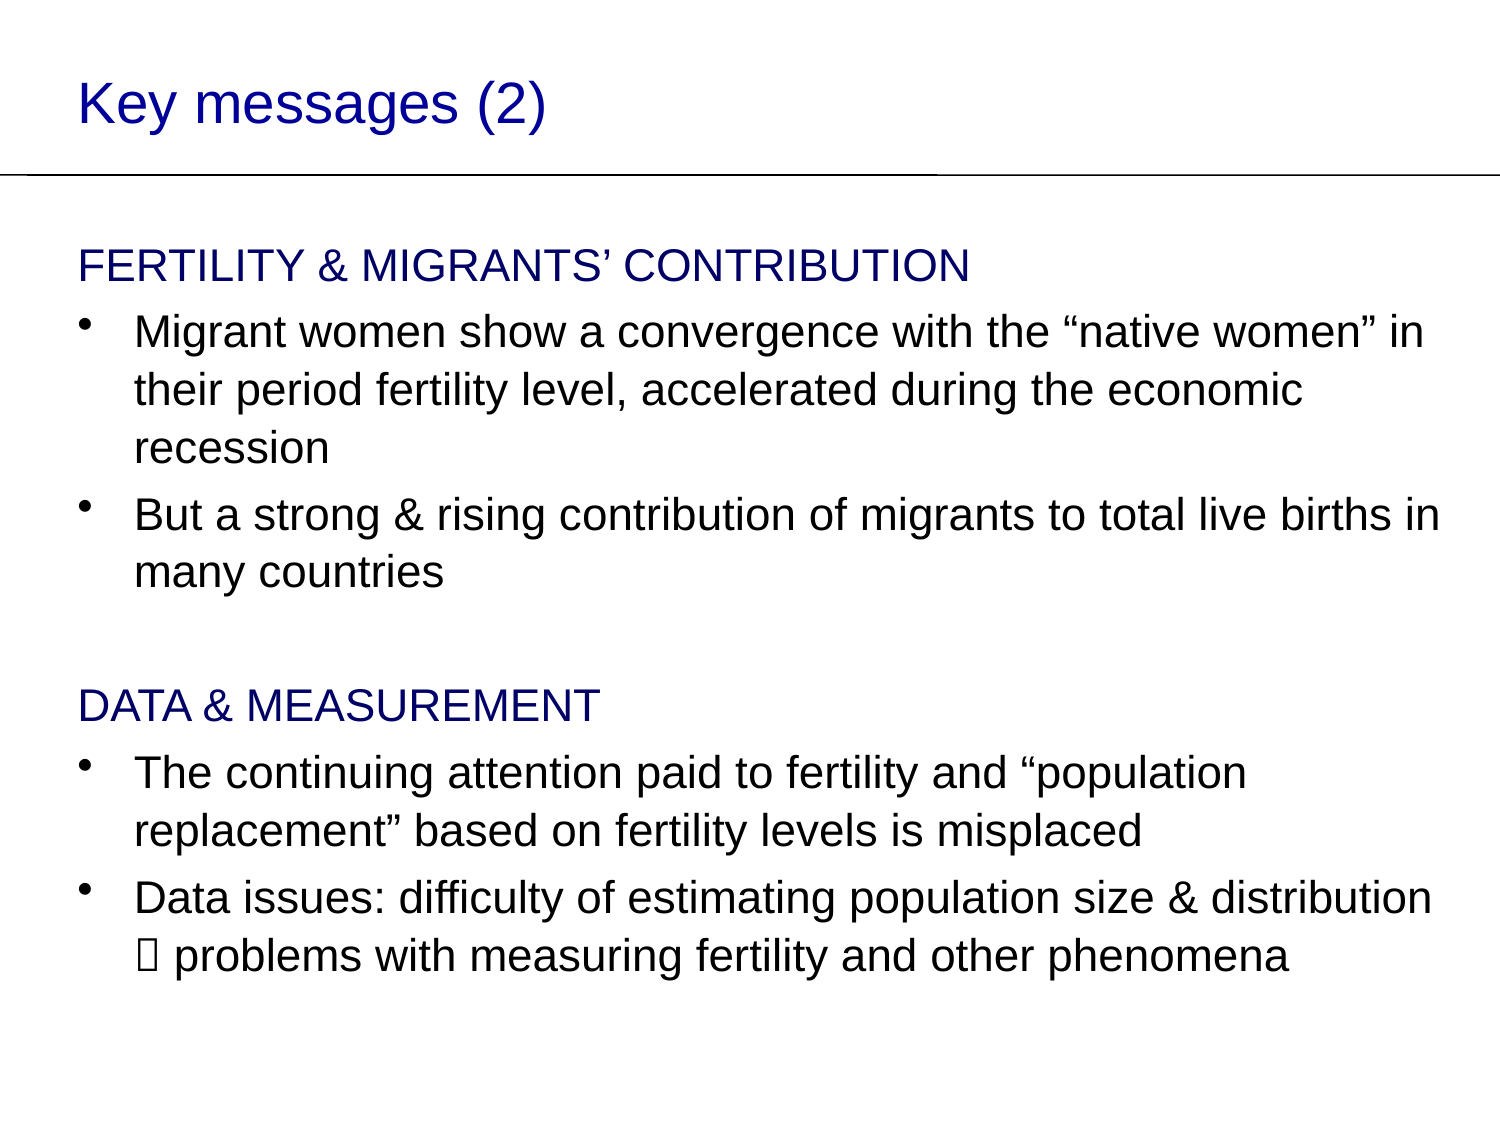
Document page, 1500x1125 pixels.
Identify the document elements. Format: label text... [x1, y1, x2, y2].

title Key messages (2) [62, 0, 1363, 200]
list FERTILITY & MIGRANTS’ CONTRIBUTION Migrant women show a convergence with the “native women” in their period fertility level, accelerated during the economic recession But a strong & rising contribution of migrants to total live births in many countries DATA & MEASUREMENT The continuing attention paid to fertility and “population replacement” based on fertility levels is misplaced Data issues: difficulty of estimating population size & distribution  problems with measuring fertility and other phenomena [62, 224, 1475, 1125]
